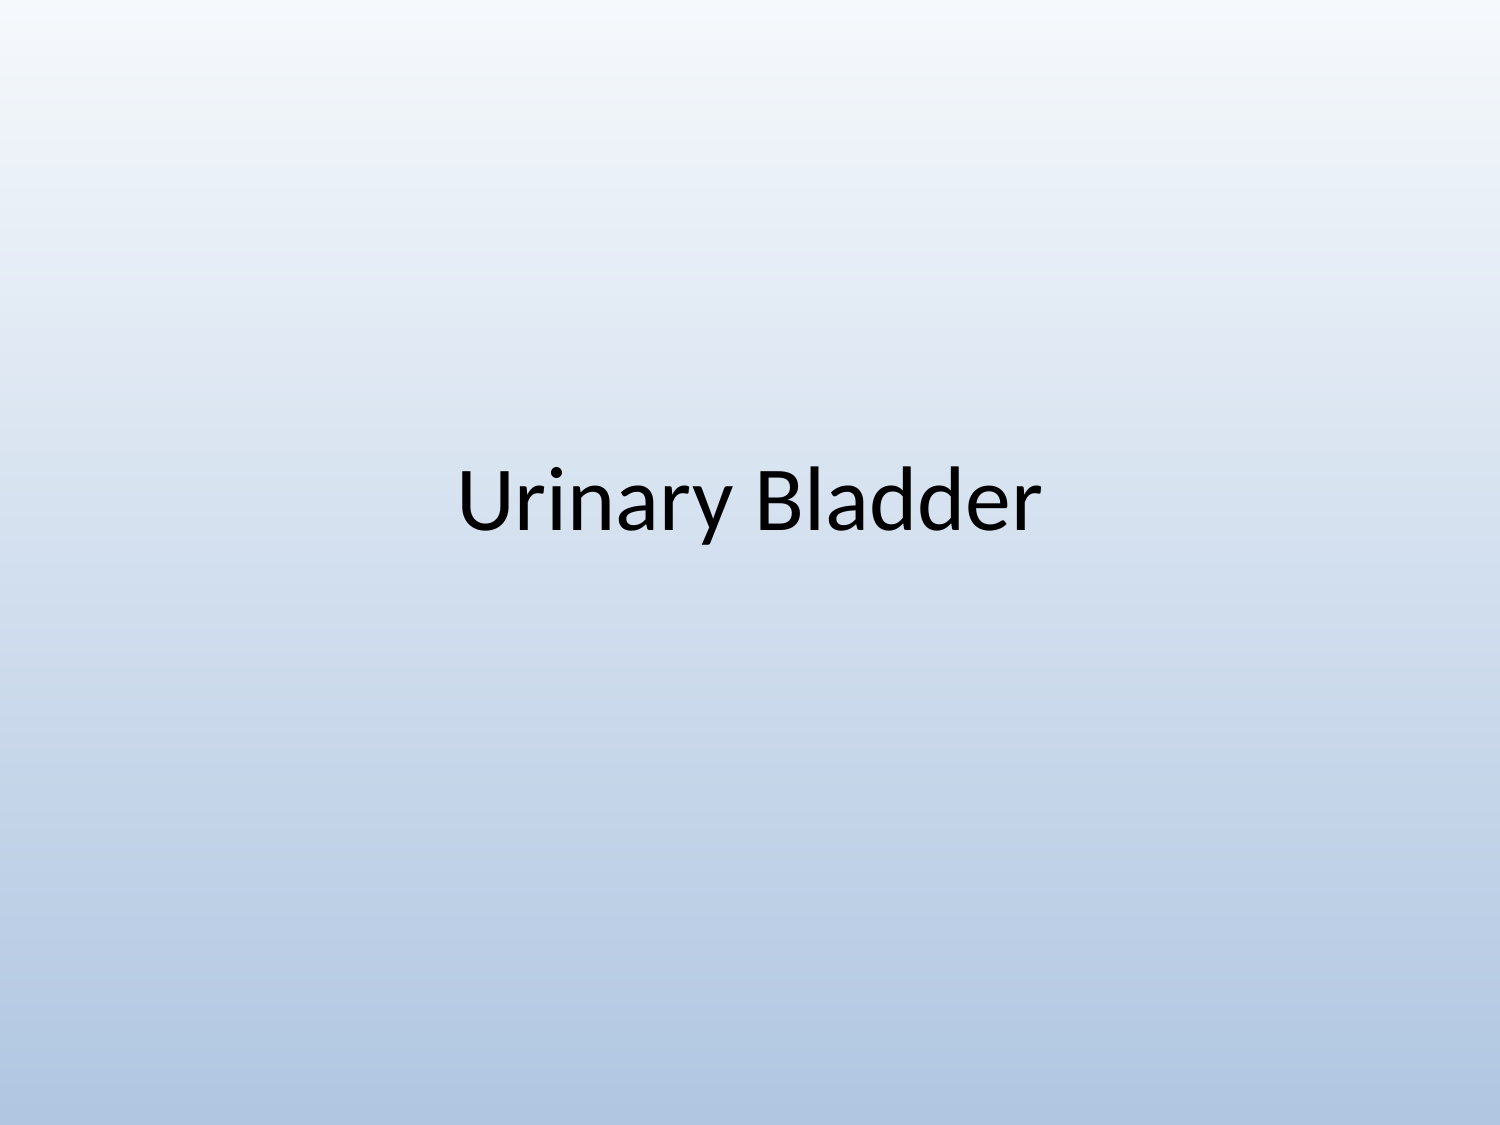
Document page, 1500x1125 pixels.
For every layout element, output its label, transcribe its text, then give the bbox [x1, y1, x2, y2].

title Urinary Bladder [75, 399, 1425, 588]
